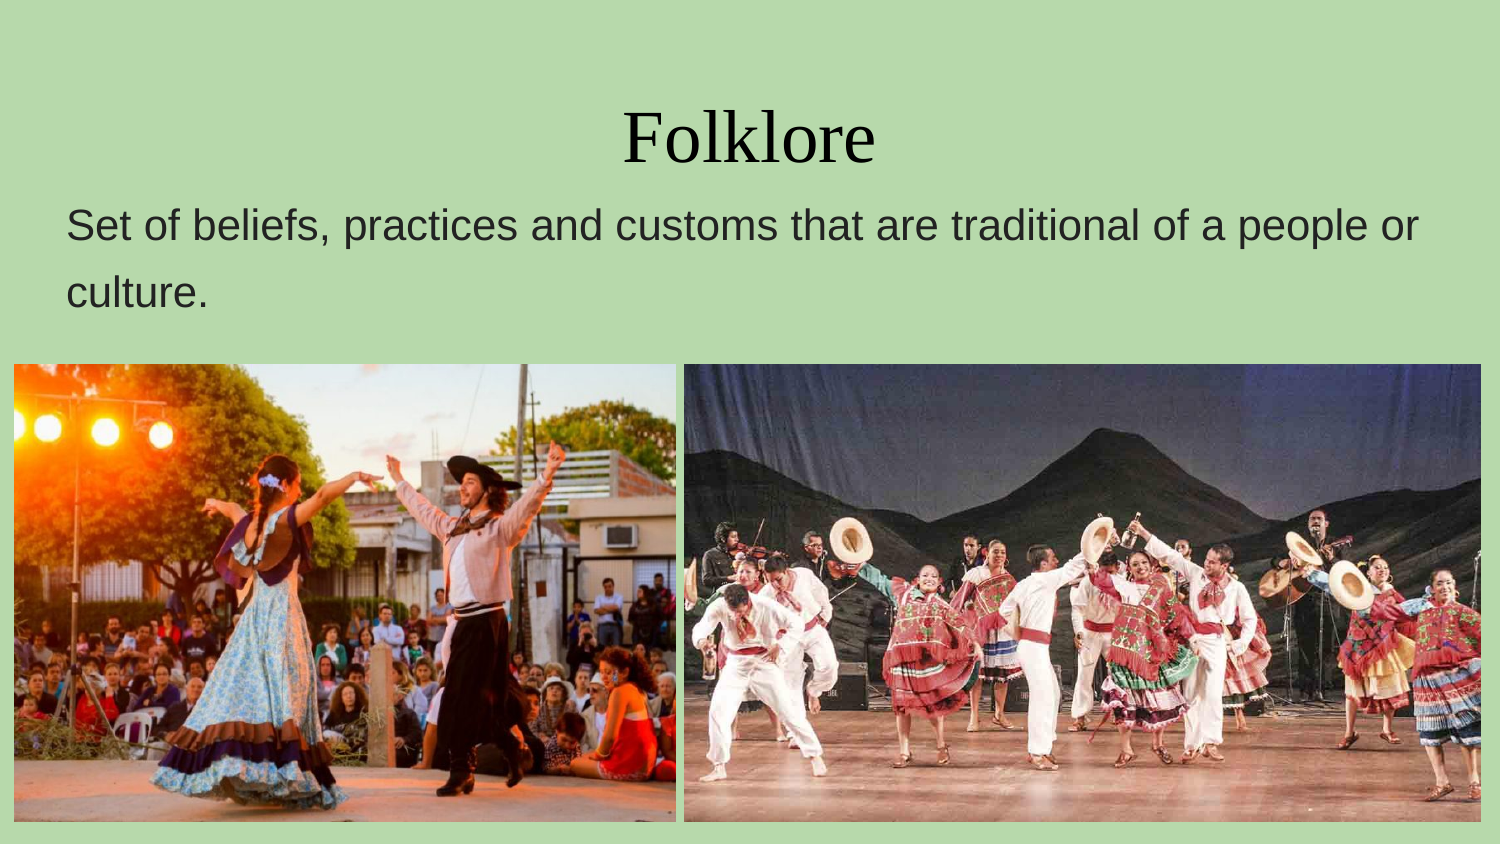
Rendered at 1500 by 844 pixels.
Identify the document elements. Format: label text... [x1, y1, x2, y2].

picture [684, 364, 1482, 822]
title Folklore [51, 72, 1449, 166]
picture [14, 364, 677, 822]
list Set of beliefs, practices and customs that are traditional of a people or culture. [51, 166, 1449, 366]
